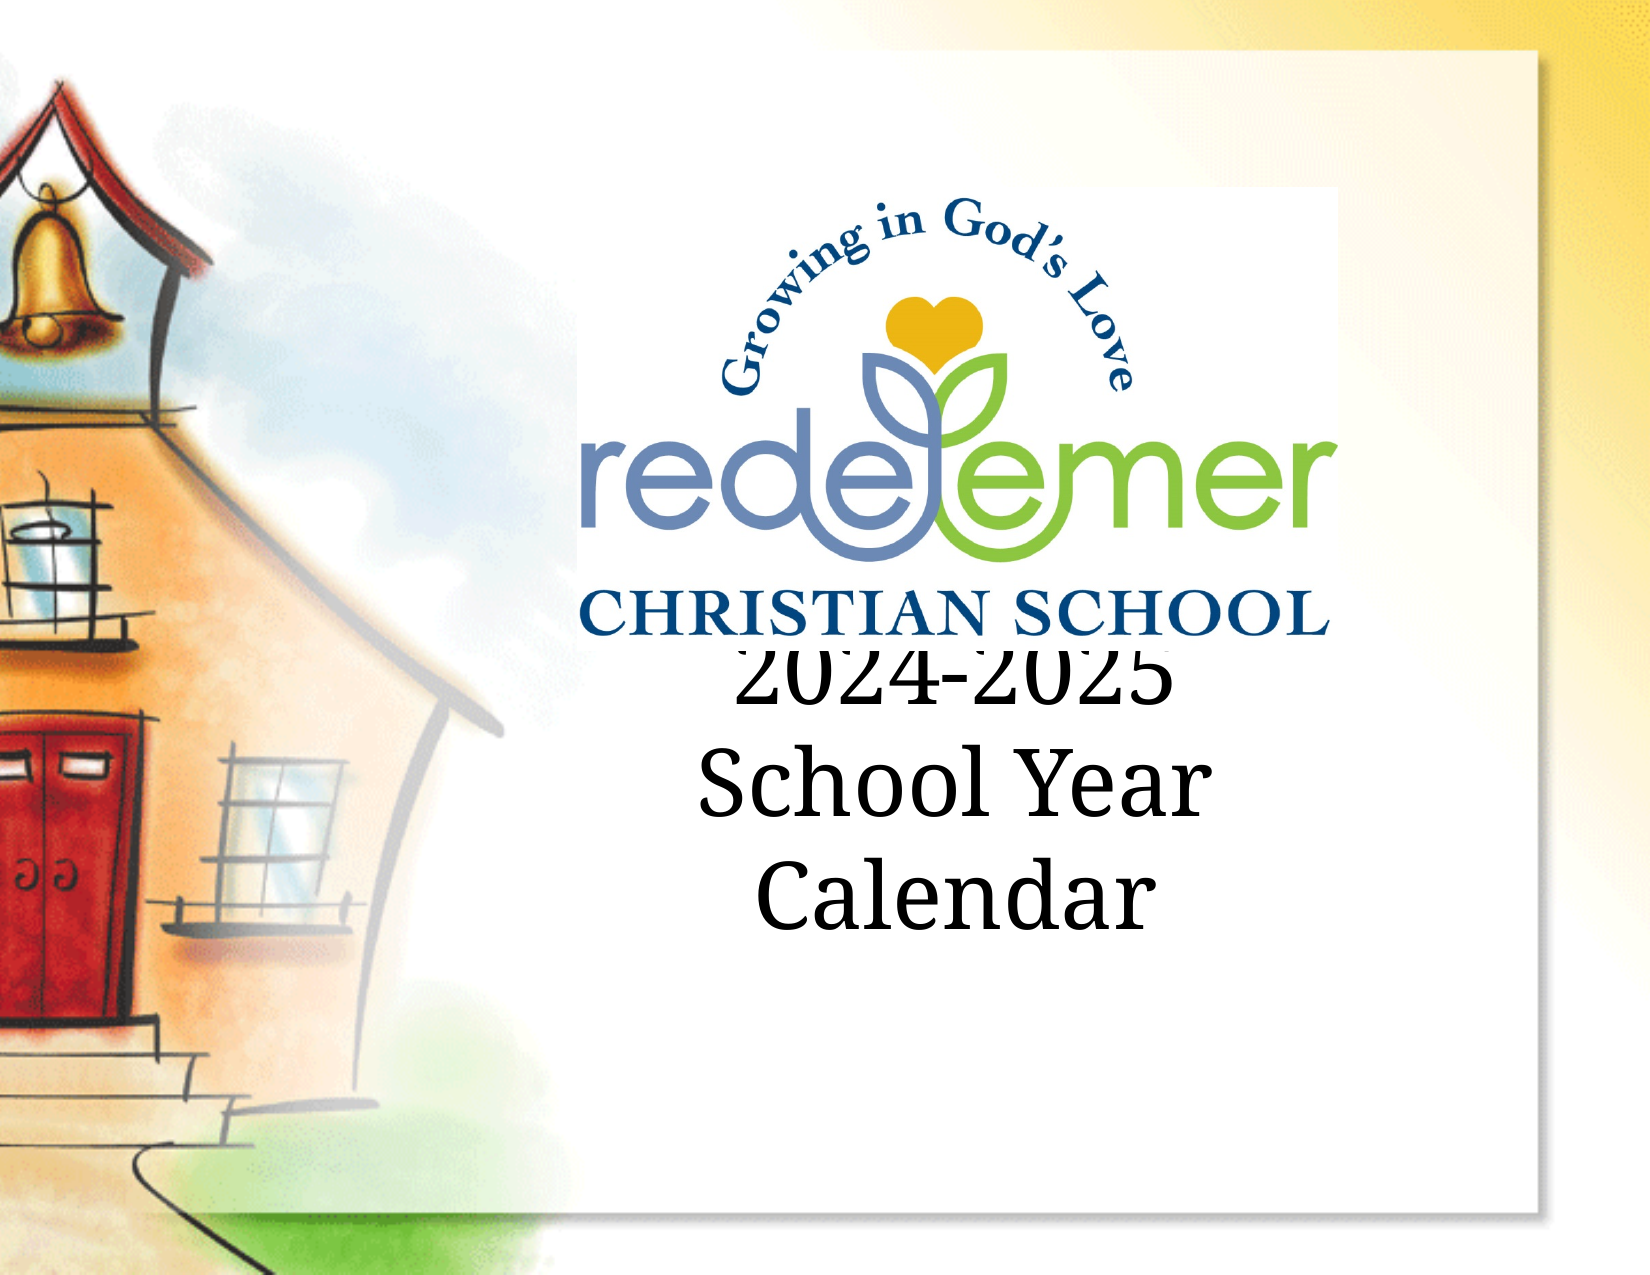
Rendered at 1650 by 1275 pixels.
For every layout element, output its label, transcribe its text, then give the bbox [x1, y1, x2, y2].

title 2024-2025 School Year Calendar [481, 637, 1430, 922]
picture [0, 0, 1650, 1275]
